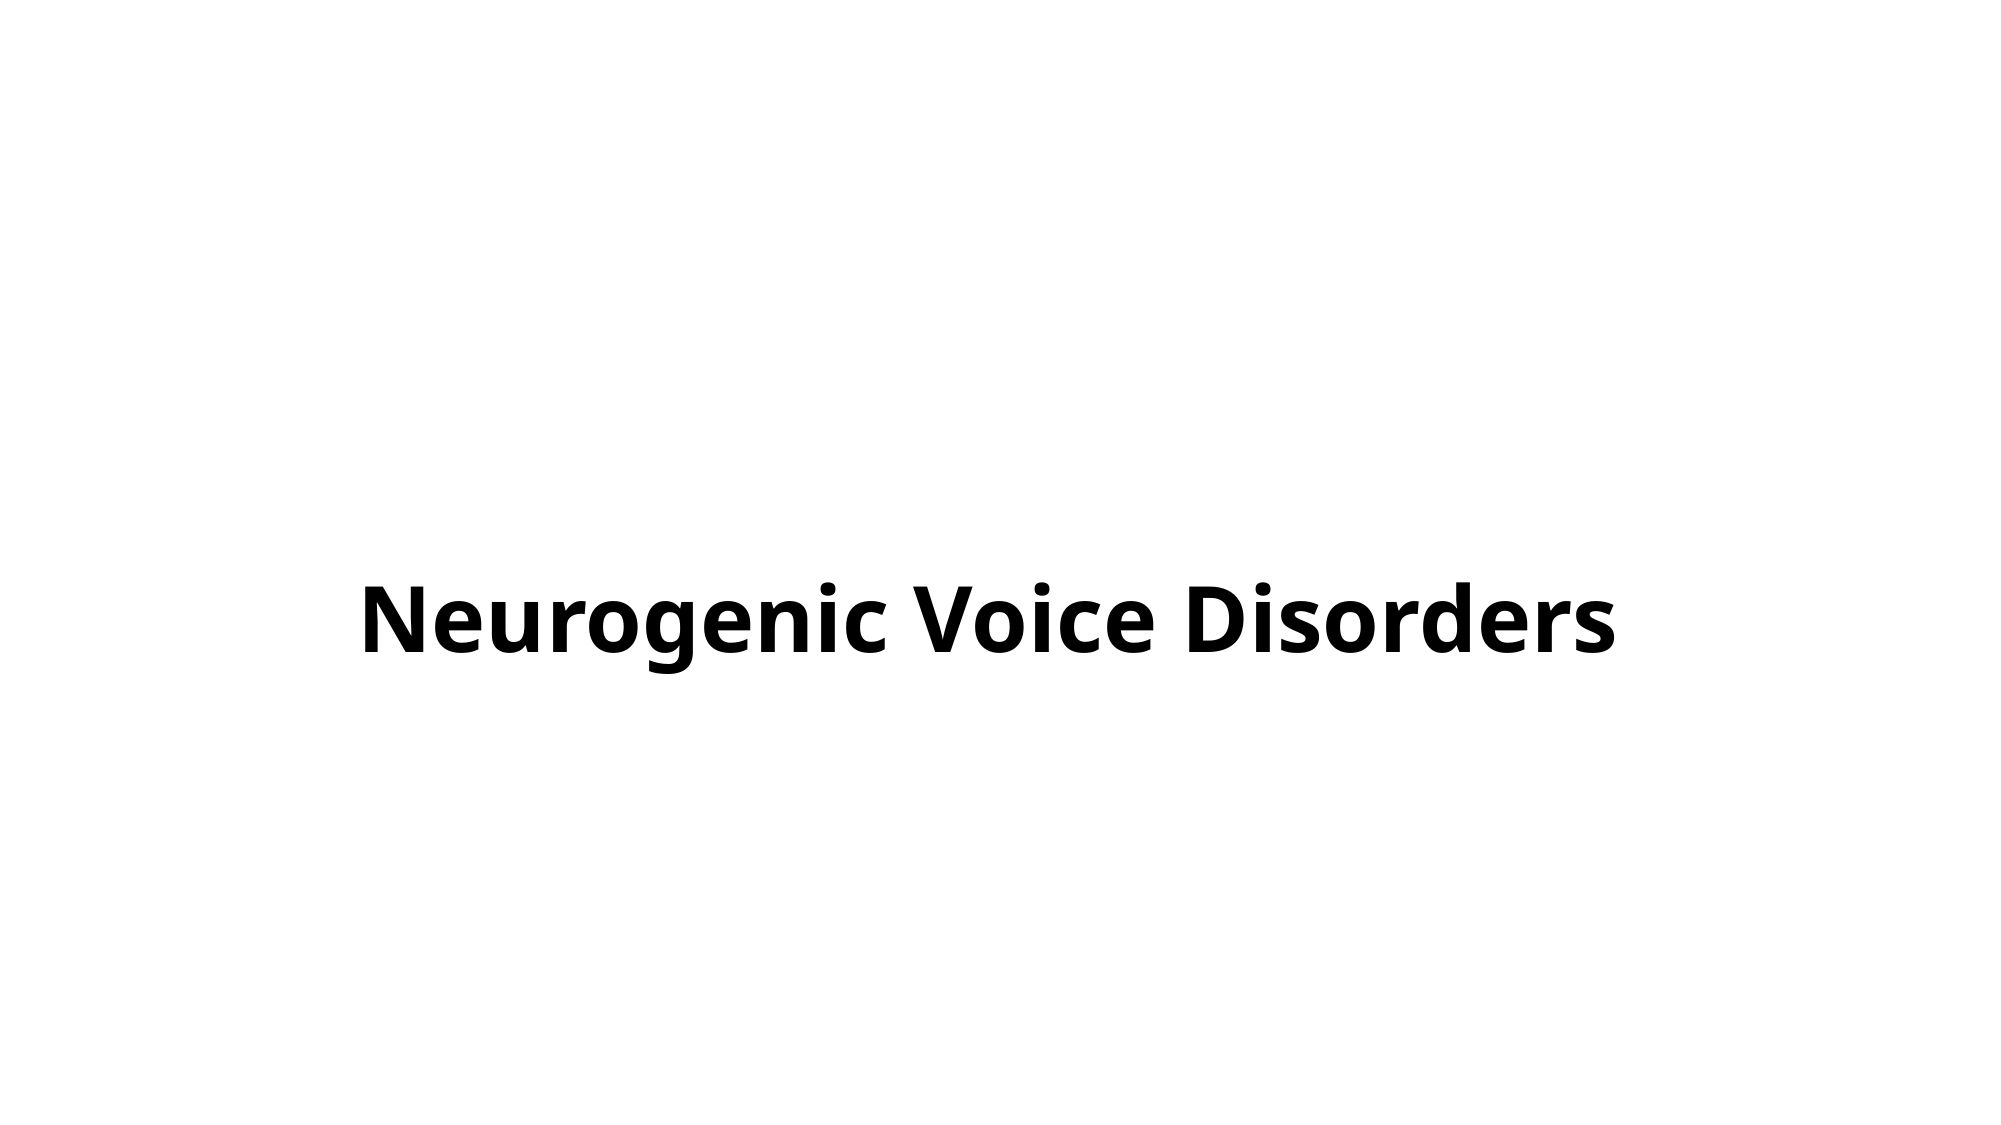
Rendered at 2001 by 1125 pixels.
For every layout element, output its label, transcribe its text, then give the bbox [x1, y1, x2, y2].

title Neurogenic Voice Disorders [137, 285, 1863, 961]
